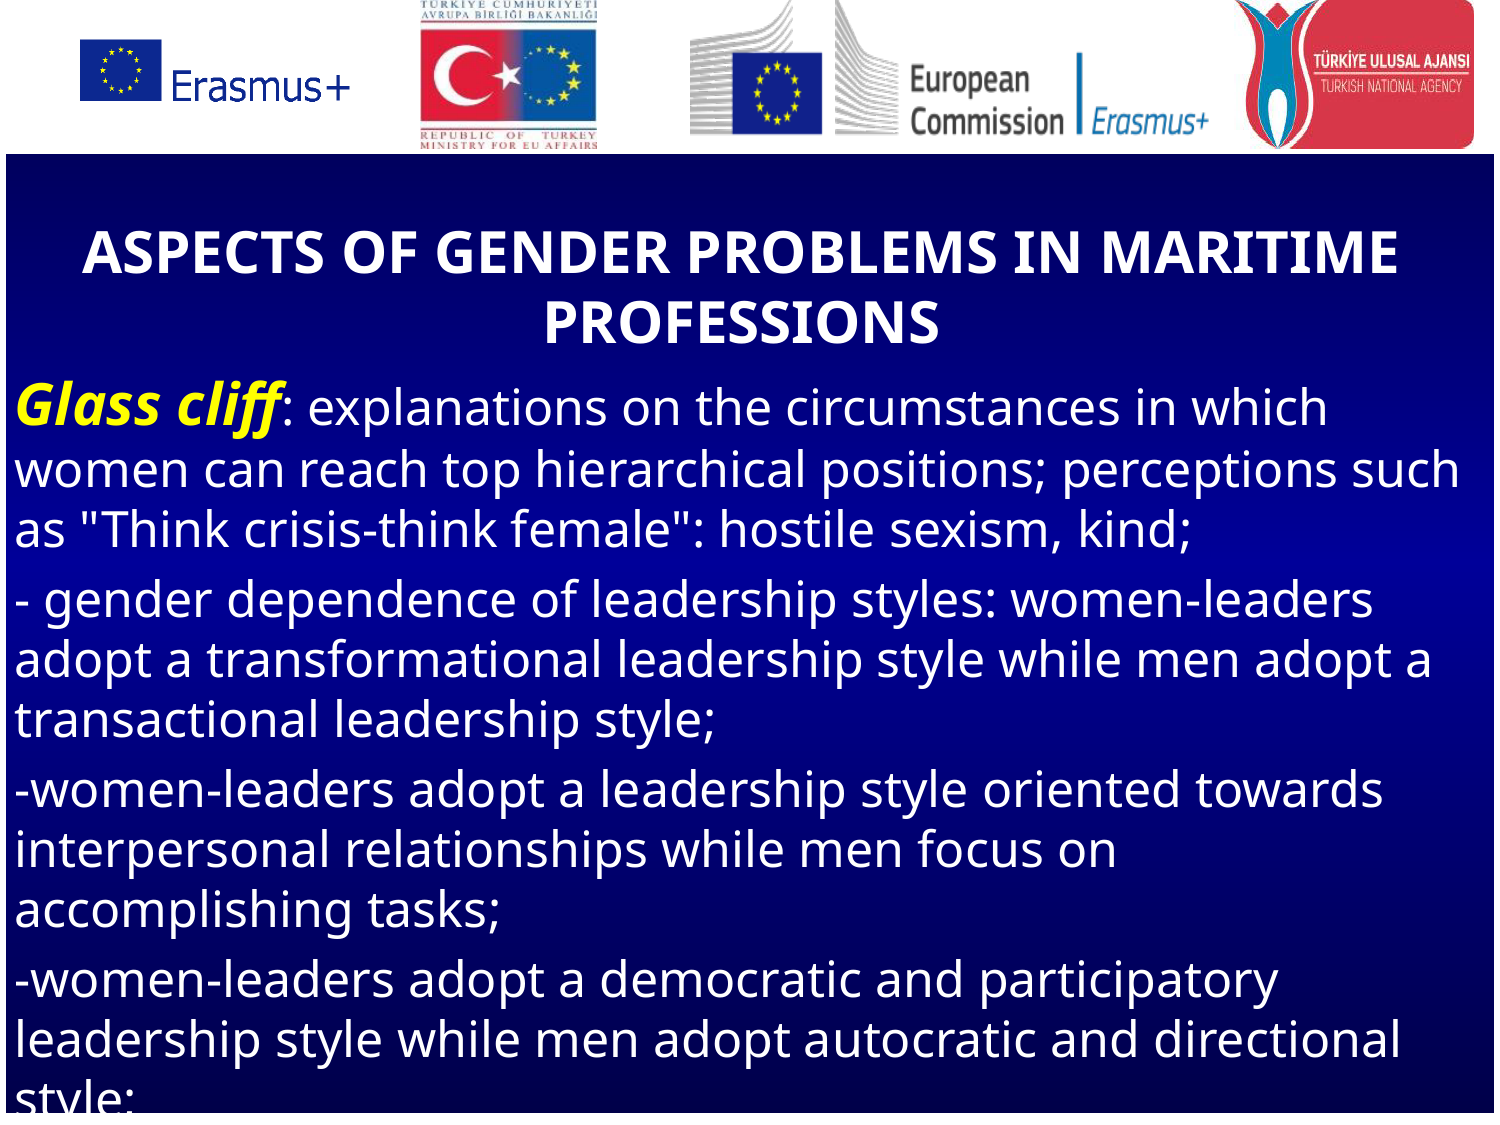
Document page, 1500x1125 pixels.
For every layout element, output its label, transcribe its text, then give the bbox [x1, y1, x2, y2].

picture [690, 0, 1211, 145]
picture [420, 0, 597, 149]
picture [64, 21, 365, 119]
list ASPECTS OF GENDER PROBLEMS IN MARITIME PROFESSIONS Glass cliff: explanations on the circumstances in which women can reach top hierarchical positions; perceptions such as "Think crisis-think female": hostile sexism, kind; - gender dependence of leadership styles: women-leaders adopt a transformational leadership style while men adopt a transactional leadership style; -women-leaders adopt a leadership style oriented towards interpersonal relationships while men focus on accomplishing tasks; -women-leaders adopt a democratic and participatory leadership style while men adopt autocratic and directional style; [0, 208, 1483, 1106]
picture [1234, 0, 1474, 149]
